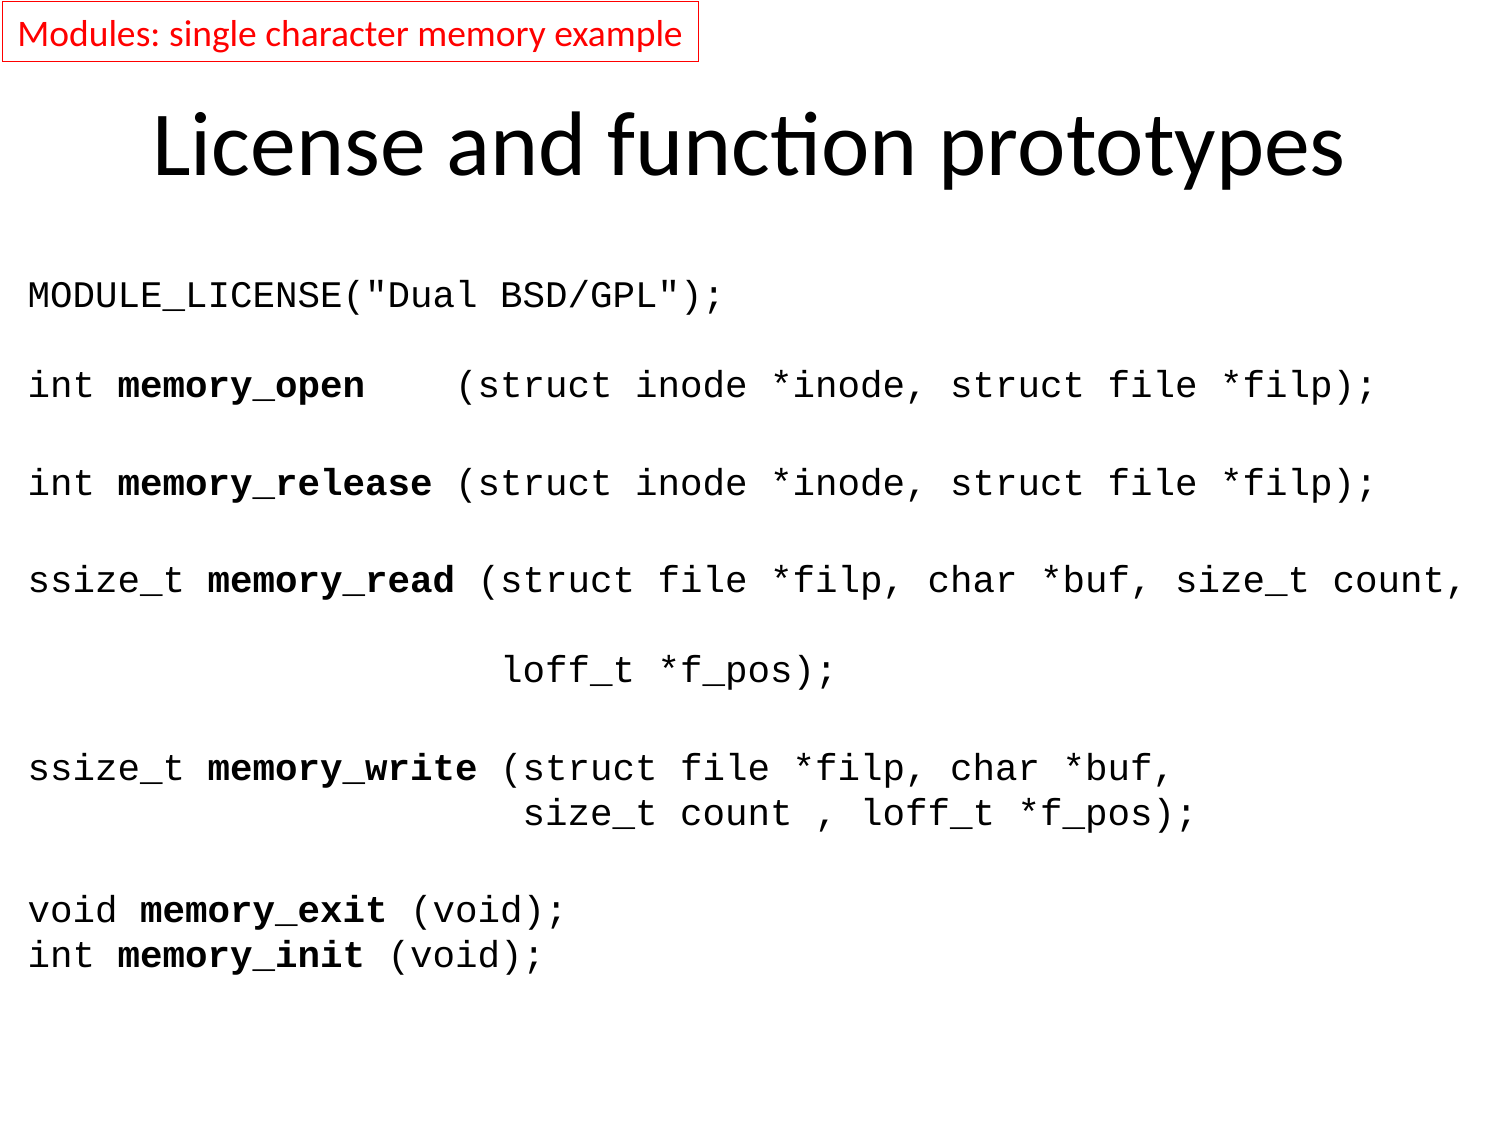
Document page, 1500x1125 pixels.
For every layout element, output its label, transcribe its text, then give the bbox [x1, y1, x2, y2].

title License and function prototypes [75, 45, 1425, 233]
text_box Modules: single character memory example [2, 1, 699, 62]
list MODULE_LICENSE("Dual BSD/GPL"); int memory_open (struct inode *inode, struct file *filp); int memory_release (struct inode *inode, struct file *filp); ssize_t memory_read (struct file *filp, char *buf, size_t count, loff_t *f_pos); ssize_t memory_write (struct file *filp, char *buf, size_t count , loff_t *f_pos); void memory_exit (void); int memory_init (void); [12, 262, 1488, 1100]
